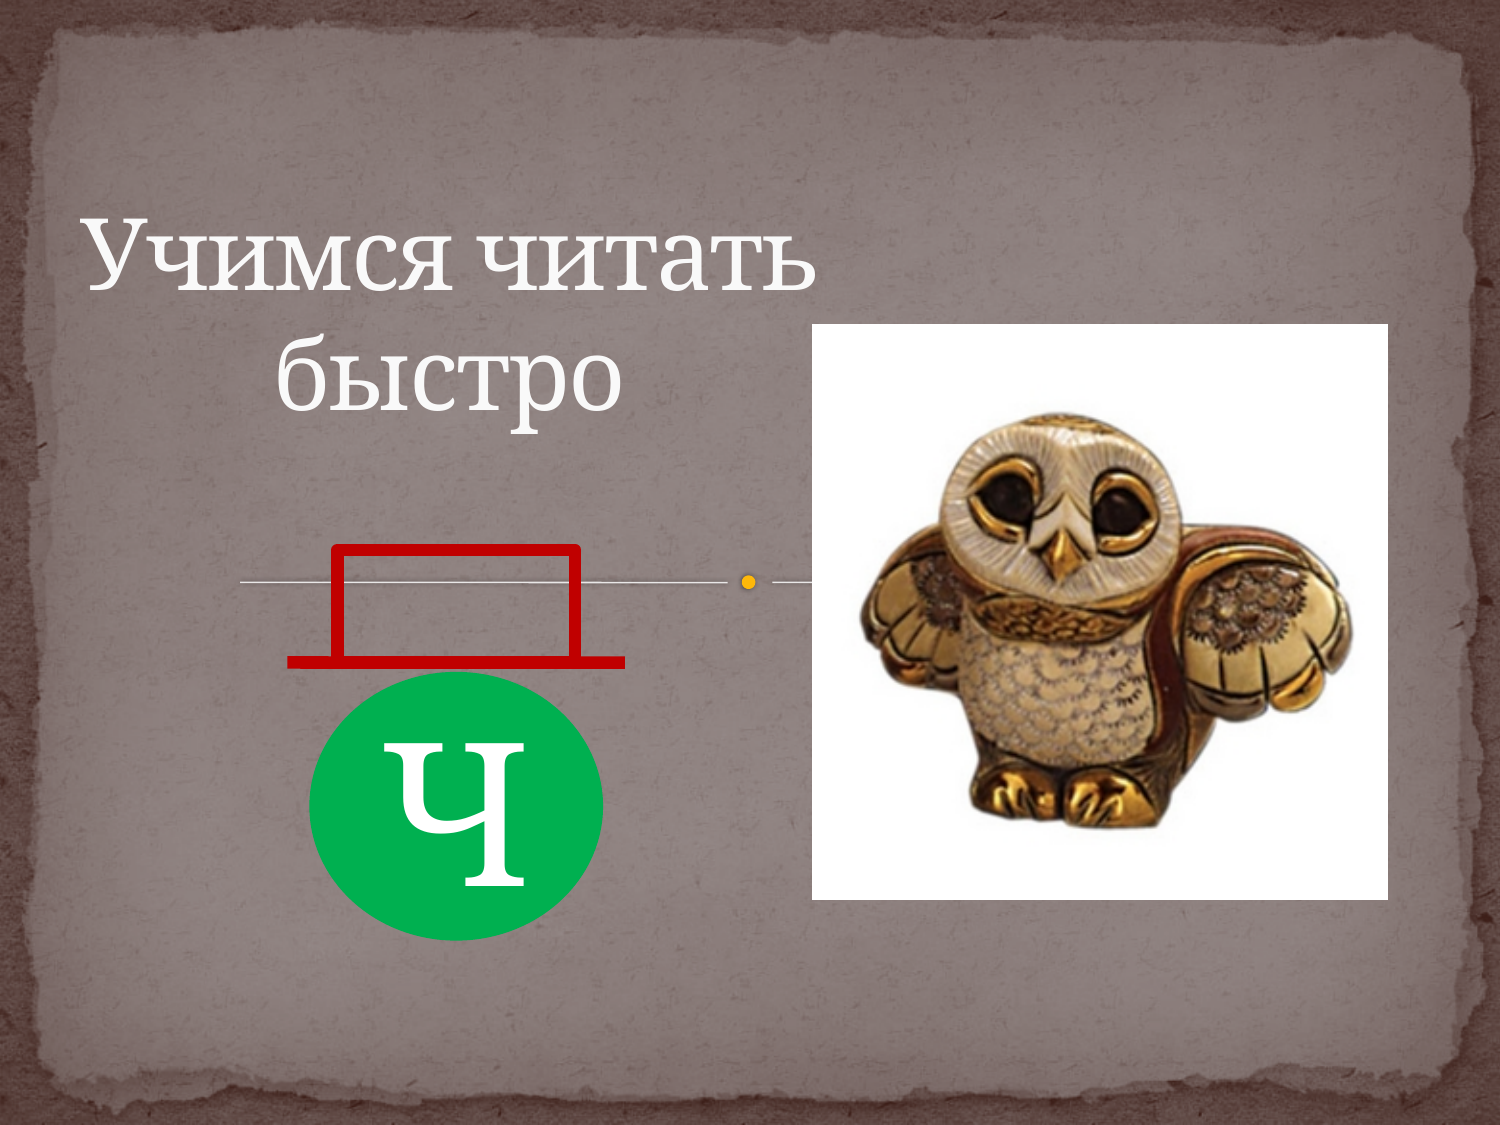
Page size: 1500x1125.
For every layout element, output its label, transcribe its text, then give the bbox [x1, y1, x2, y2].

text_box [289, 551, 624, 661]
text_box Ч [309, 672, 604, 941]
title Учимся читать быстро [62, 112, 838, 438]
picture [812, 324, 1388, 901]
